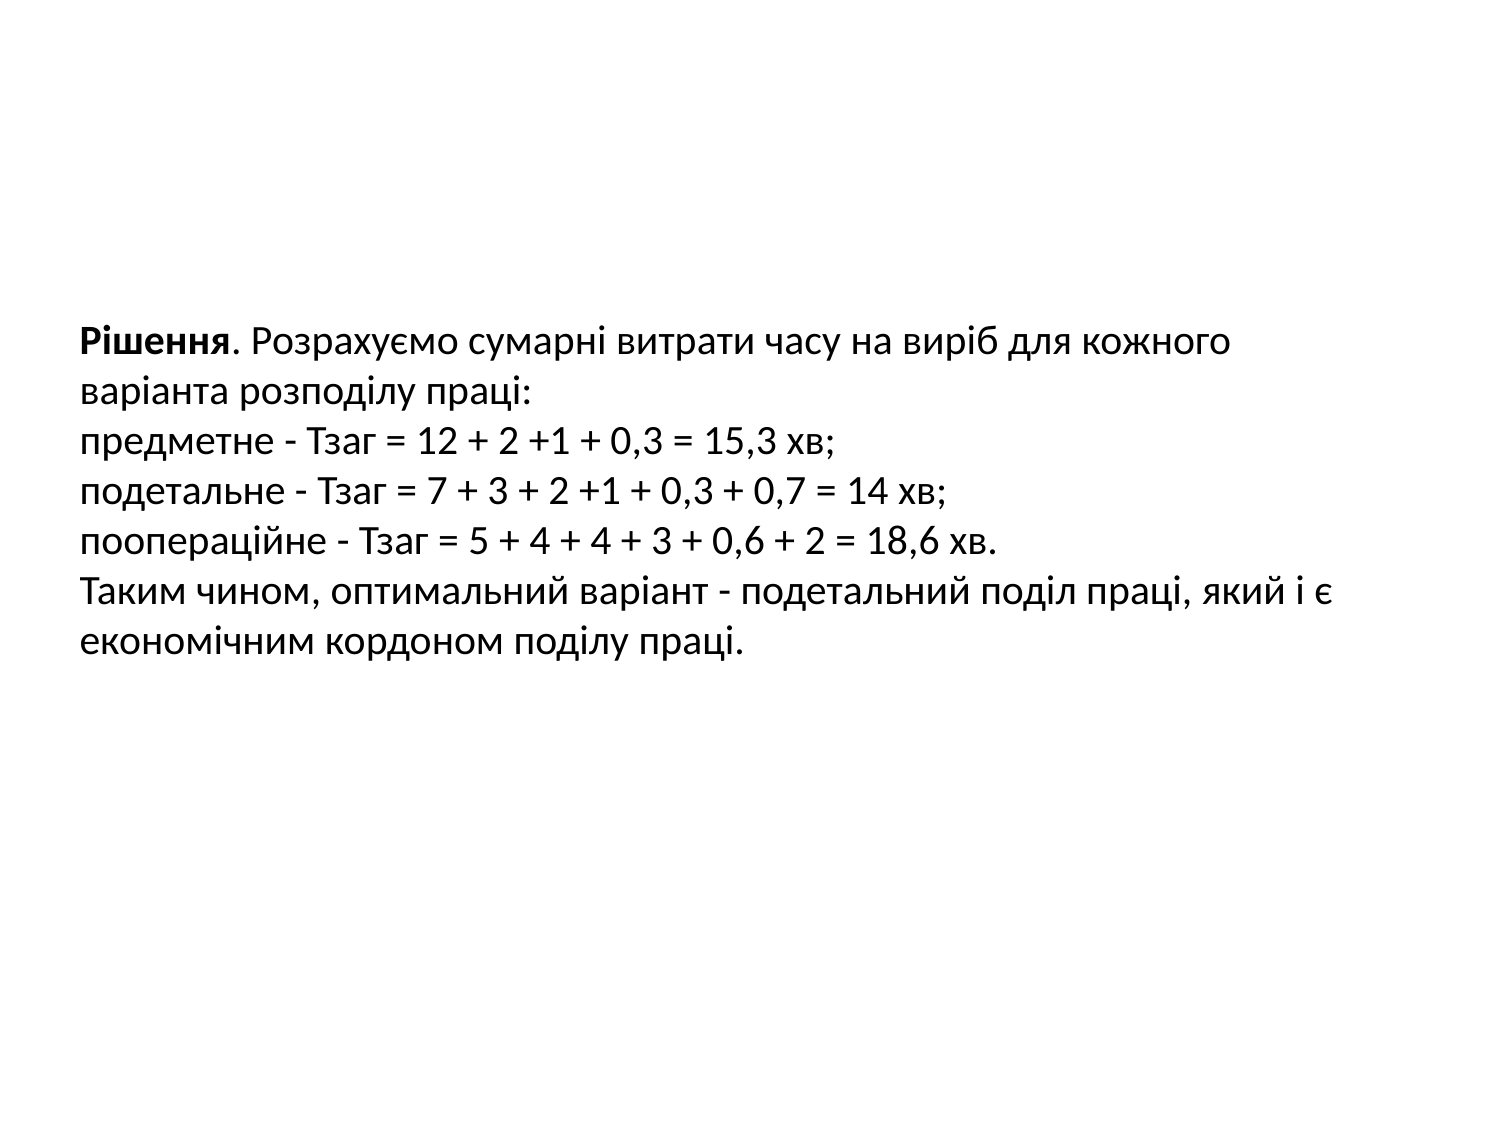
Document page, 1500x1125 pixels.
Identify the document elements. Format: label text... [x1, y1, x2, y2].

text_box Рішення. Розрахуємо сумарні витрати часу на виріб для кожного варіанта розподілу праці: предметне - Тзаг = 12 + 2 +1 + 0,3 = 15,3 хв; подетальне - Тзаг = 7 + 3 + 2 +1 + 0,3 + 0,7 = 14 хв; поопераційне - Тзаг = 5 + 4 + 4 + 3 + 0,6 + 2 = 18,6 хв. Таким чином, оптимальний варіант - подетальний поділ праці, який і є економічним кордоном поділу праці. [64, 305, 1388, 670]
